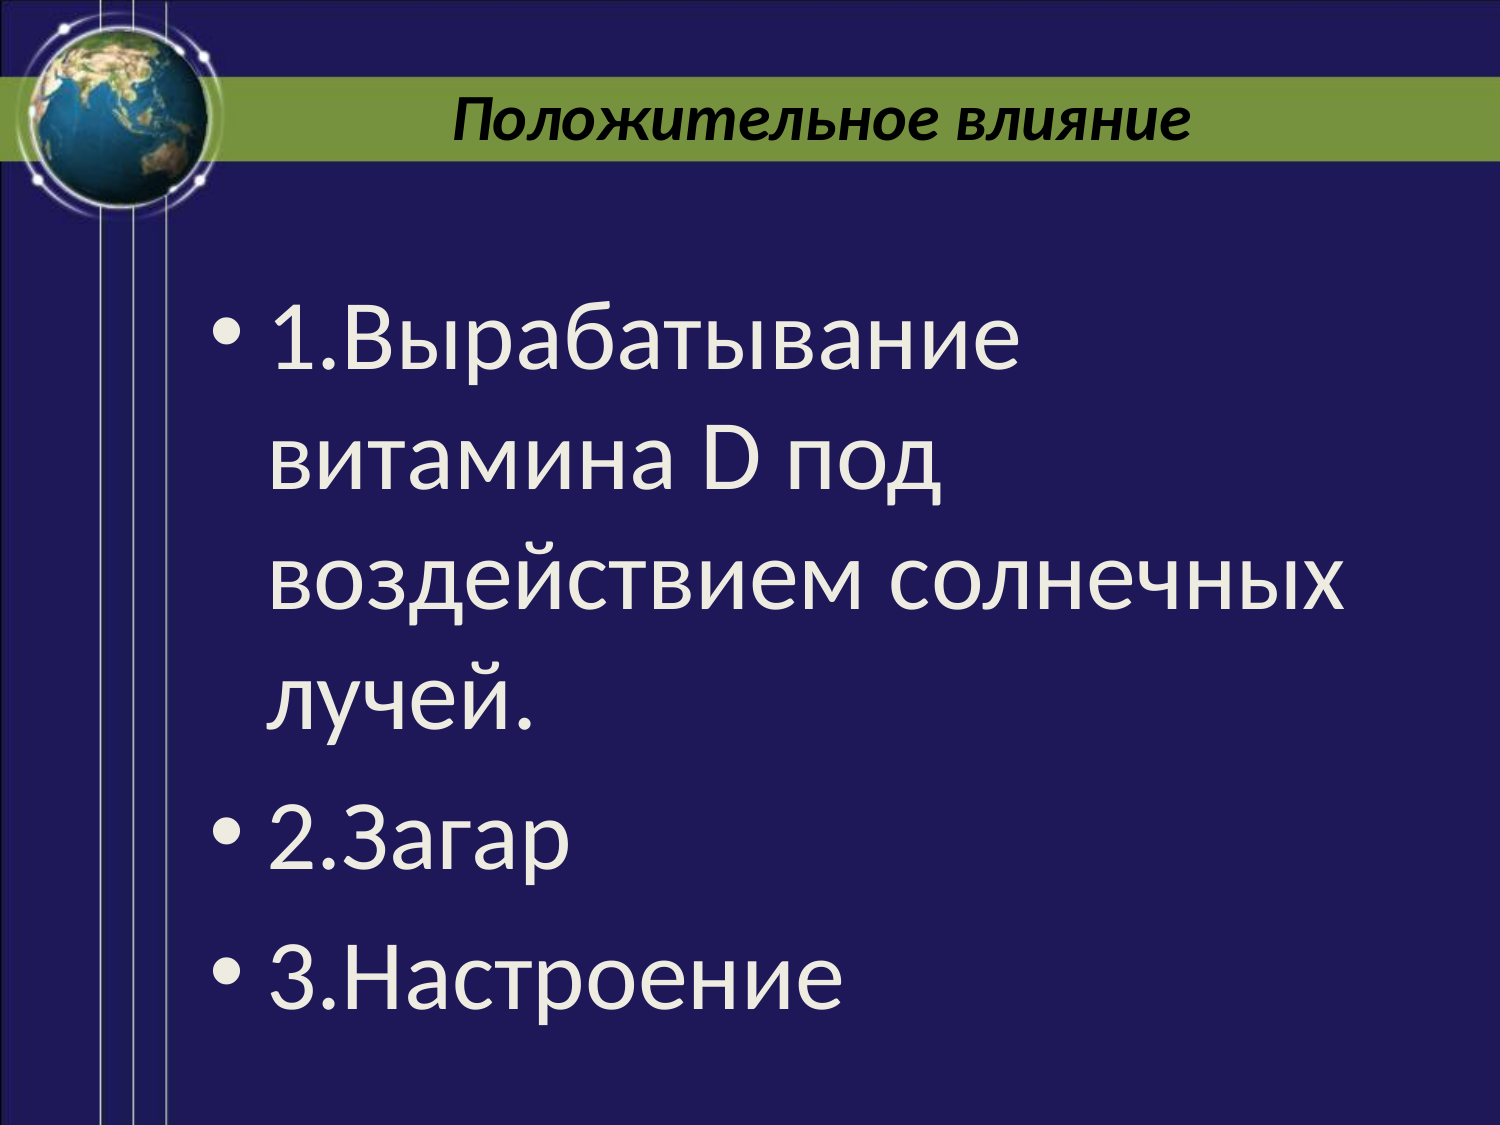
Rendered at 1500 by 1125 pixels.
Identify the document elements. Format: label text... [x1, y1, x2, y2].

picture [0, 0, 1500, 1125]
list 1.Вырабатывание витамина D под воздействием солнечных лучей. 2.Загар 3.Настроение [194, 262, 1425, 1005]
title Положительное влияние [218, 66, 1425, 161]
